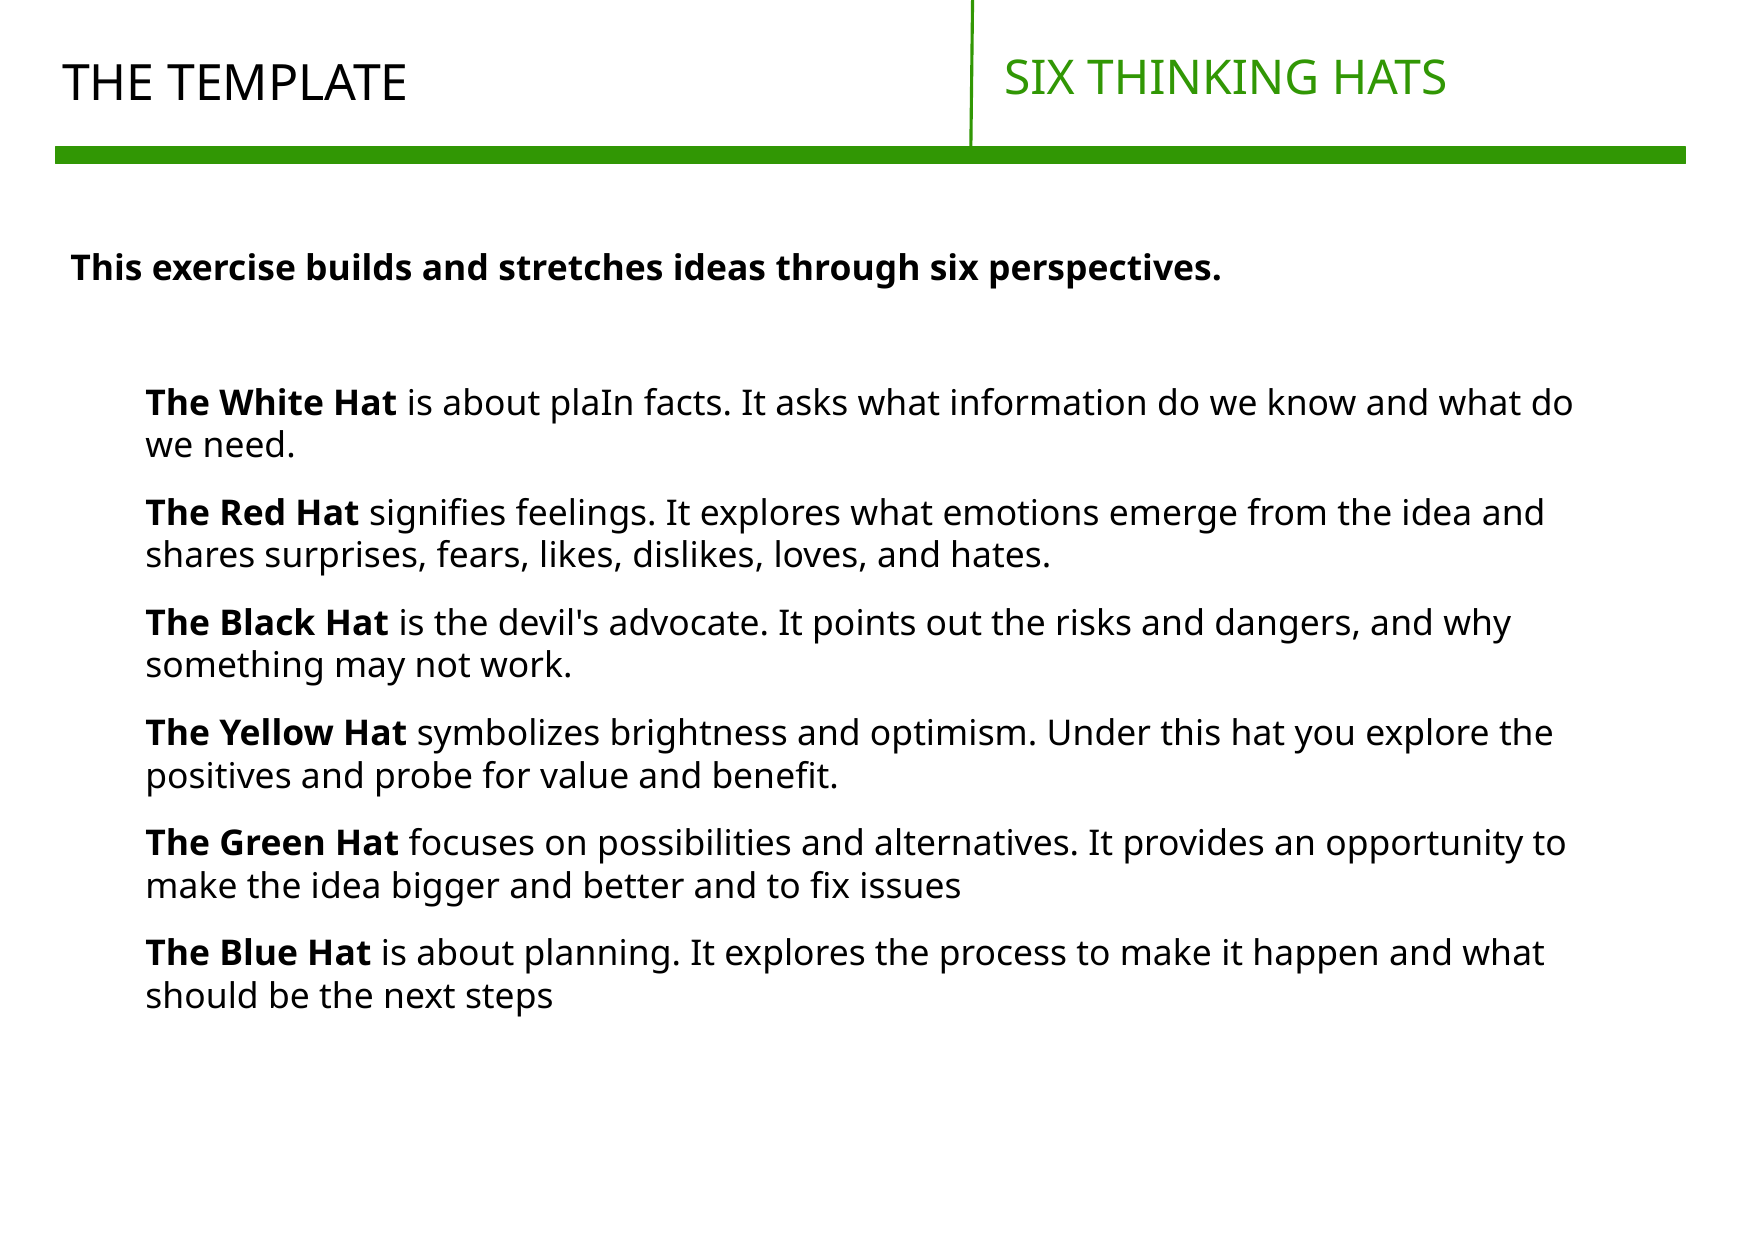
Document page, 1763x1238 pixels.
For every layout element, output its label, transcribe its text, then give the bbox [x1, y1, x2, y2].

text_box [1055, 147, 1686, 164]
text_box SIX THINKING HATS [989, 31, 1728, 120]
text_box This exercise builds and stretches ideas through six perspectives. The White Hat is about plaIn facts. It asks what information do we know and what do we need. The Red Hat signifies feelings. It explores what emotions emerge from the idea and shares surprises, fears, likes, dislikes, loves, and hates. The Black Hat is the devil's advocate. It points out the risks and dangers, and why something may not work. The Yellow Hat symbolizes brightness and optimism. Under this hat you explore the positives and probe for value and benefit. The Green Hat focuses on possibilities and alternatives. It provides an opportunity to make the idea bigger and better and to fix issues The Blue Hat is about planning. It explores the process to make it happen and what should be the next steps [55, 230, 1638, 1238]
title THE TEMPLATE [42, 31, 1055, 170]
